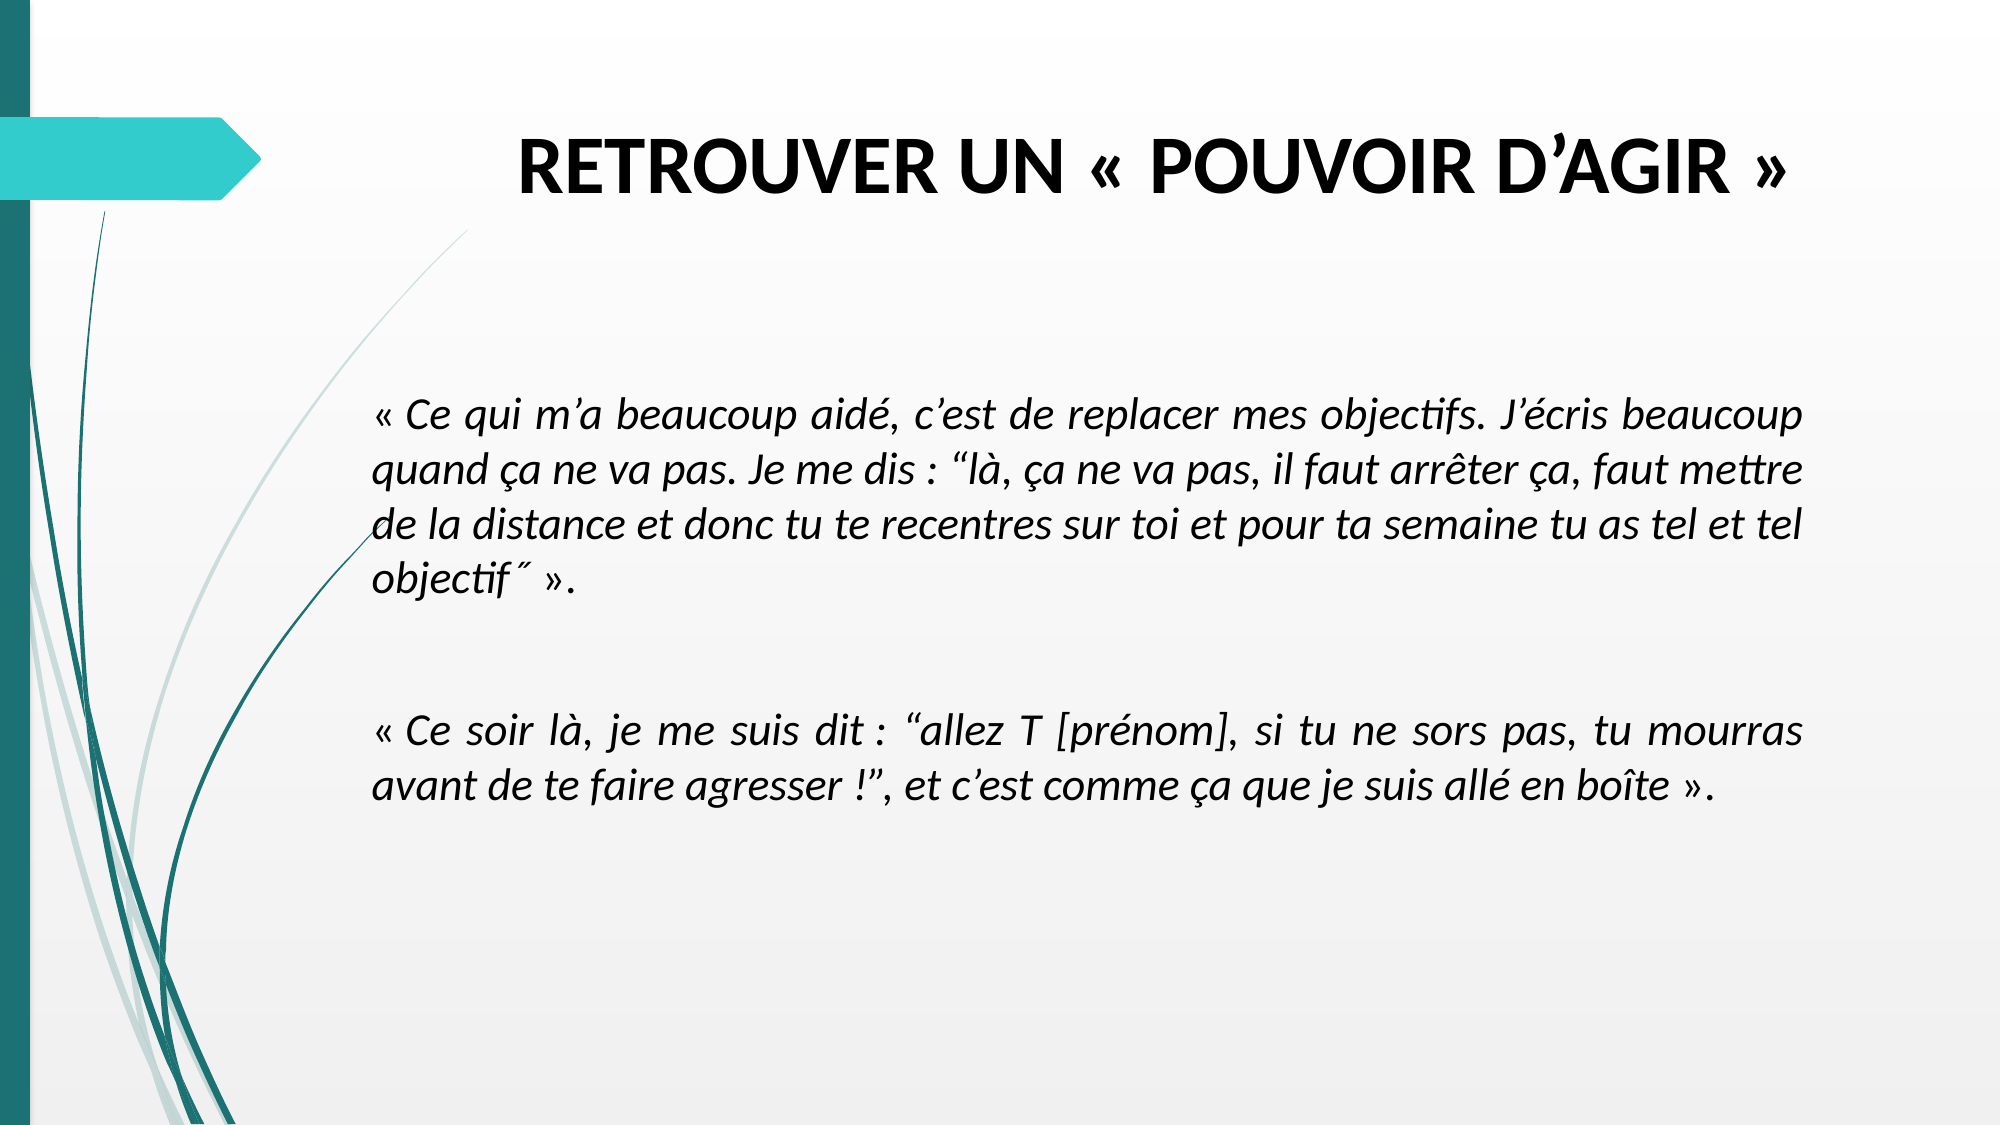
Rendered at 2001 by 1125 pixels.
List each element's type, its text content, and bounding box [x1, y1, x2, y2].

list « Ce qui m’a beaucoup aidé, c’est de replacer mes objectifs. J’écris beaucoup quand ça ne va pas. Je me dis : “là, ça ne va pas, il faut arrêter ça, faut mettre de la distance et donc tu te recentres sur toi et pour ta semaine tu as tel et tel objectif˝ ». « Ce soir là, je me suis dit : “allez T [prénom], si tu ne sors pas, tu mourras avant de te faire agresser !”, et c’est comme ça que je suis allé en boîte ». [356, 376, 1820, 1125]
title RETROUVER UN « POUVOIR D’AGIR » [425, 102, 1888, 313]
